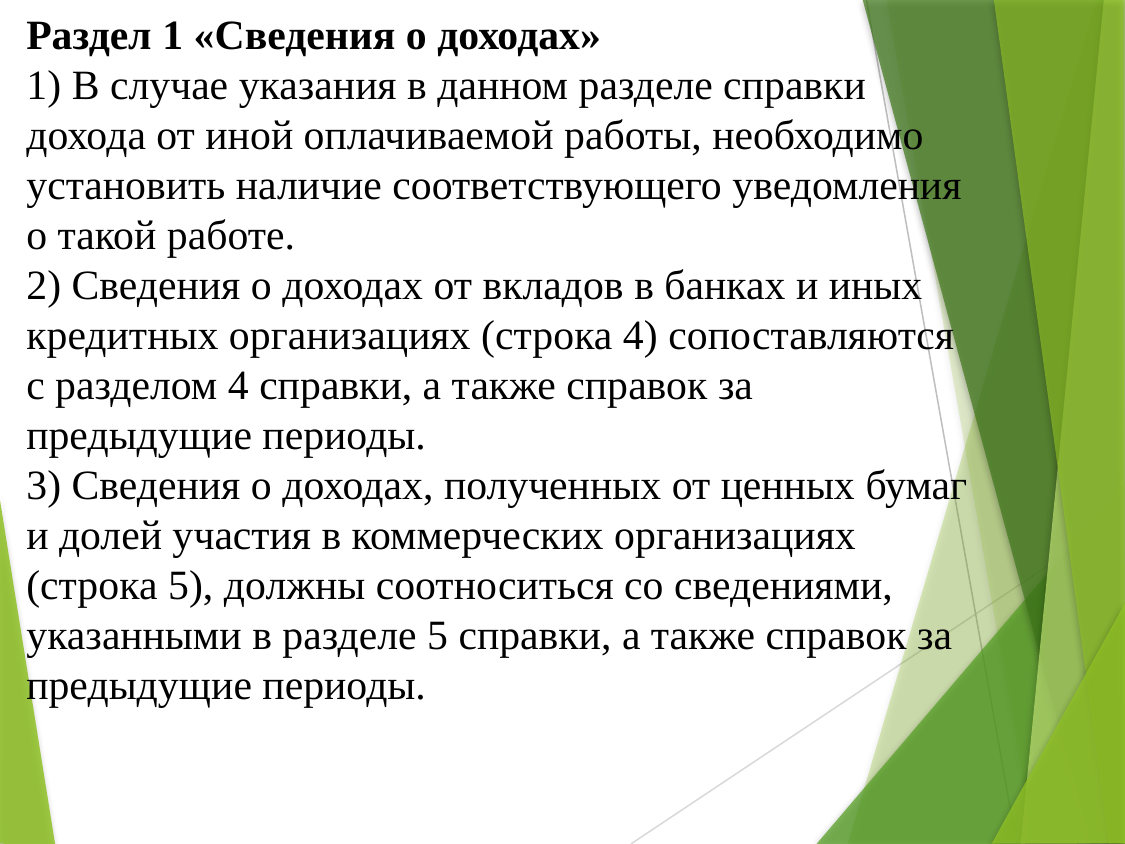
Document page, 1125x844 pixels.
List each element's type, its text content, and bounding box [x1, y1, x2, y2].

title Раздел 1 «Сведения о доходах» 1) В случае указания в данном разделе справки дохода от иной оплачиваемой работы, необходимо установить наличие соответствующего уведомления о такой работе. 2) Сведения о доходах от вкладов в банках и иных кредитных организациях (строка 4) сопоставляются с разделом 4 справки, а также справок за предыдущие периоды. 3) Сведения о доходах, полученных от ценных бумаг и долей участия в коммерческих организациях (строка 5), должны соотноситься со сведениями, указанными в разделе 5 справки, а также справок за предыдущие периоды. [11, 0, 1000, 763]
